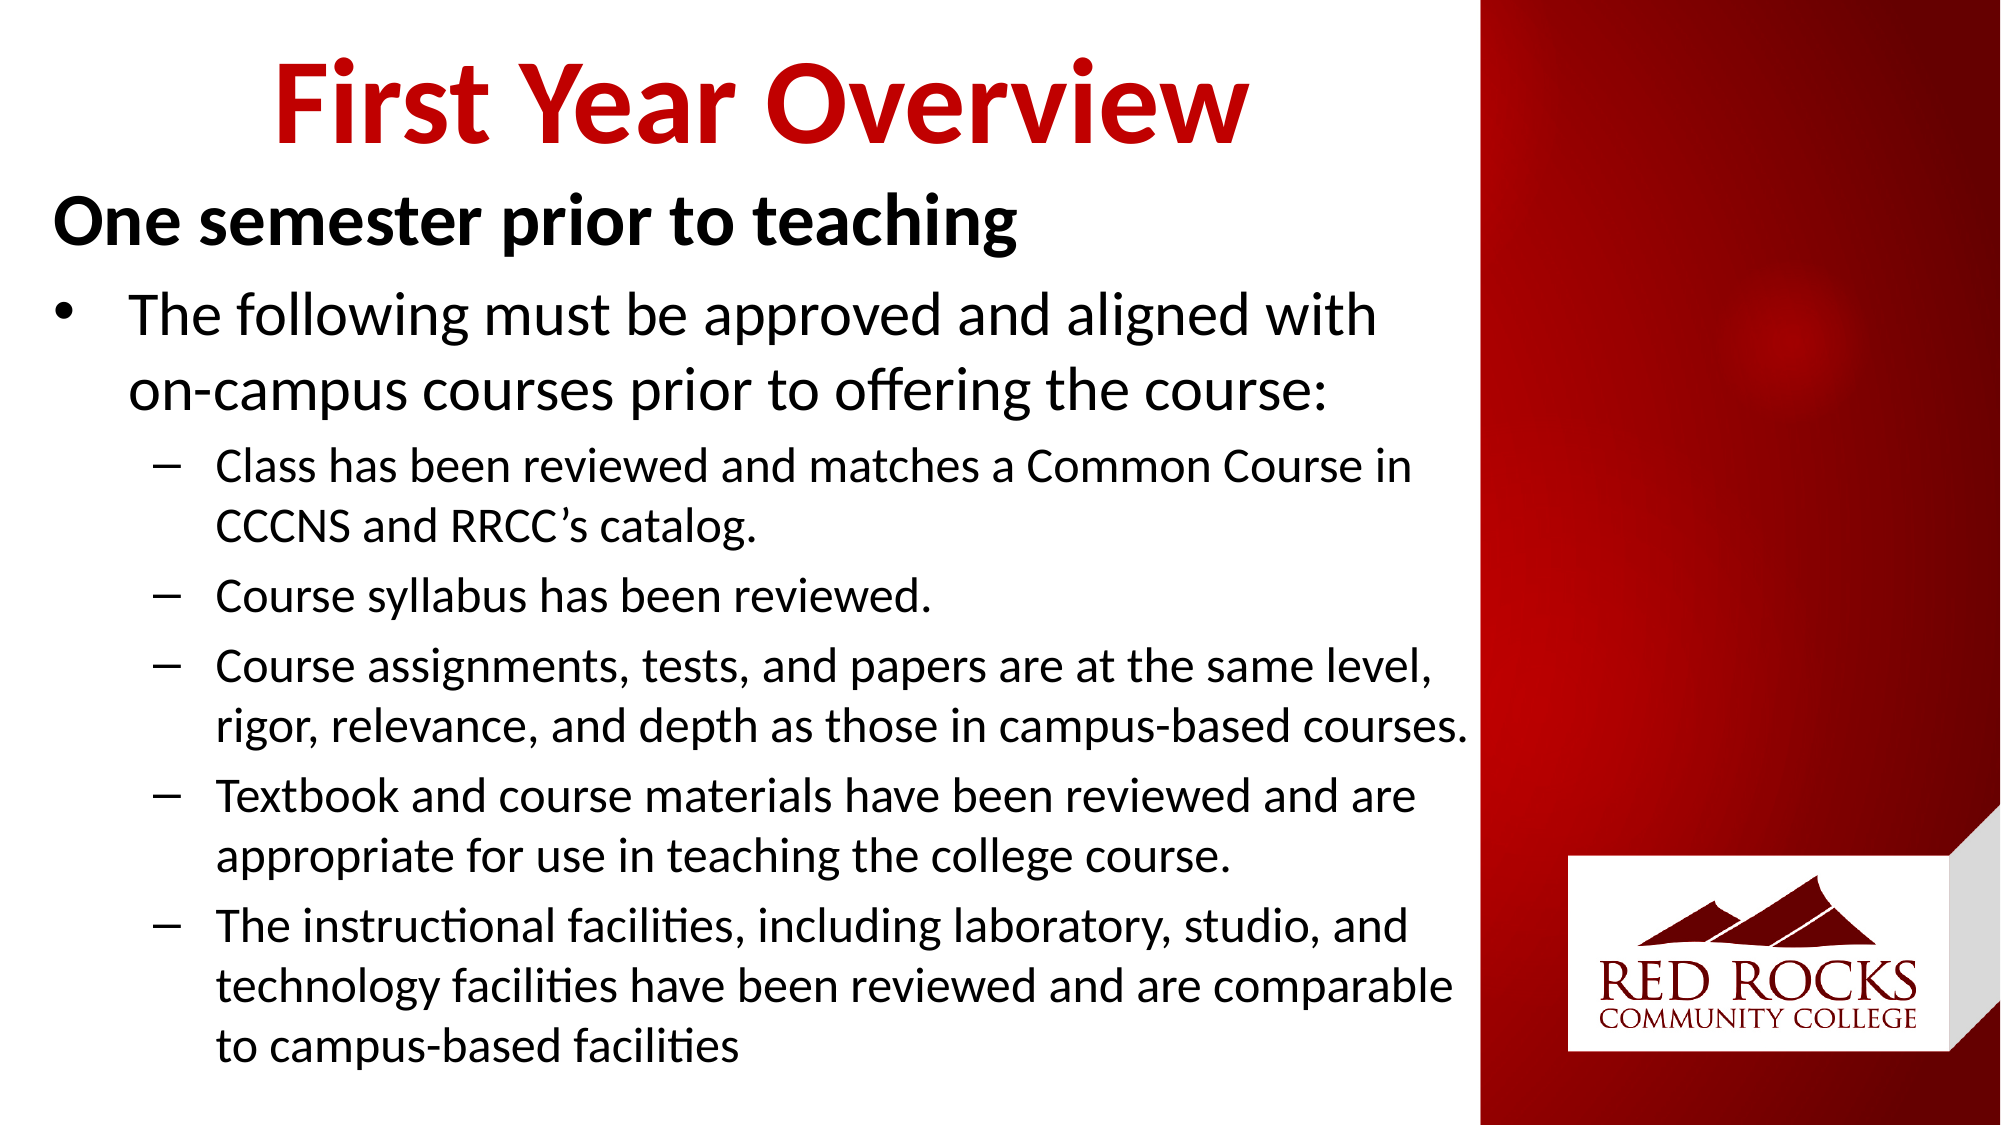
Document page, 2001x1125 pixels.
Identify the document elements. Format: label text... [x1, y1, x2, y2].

list One semester prior to teaching The following must be approved and aligned with on-campus courses prior to offering the course: Class has been reviewed and matches a Common Course in CCCNS and RRCC’s catalog. Course syllabus has been reviewed. Course assignments, tests, and papers are at the same level, rigor, relevance, and depth as those in campus-based courses. Textbook and course materials have been reviewed and are appropriate for use in teaching the college course. The instructional facilities, including laboratory, studio, and technology facilities have been reviewed and are comparable to campus-based facilities [38, 162, 1488, 1054]
picture [0, 0, 2001, 1125]
title First Year Overview [99, 13, 1426, 162]
